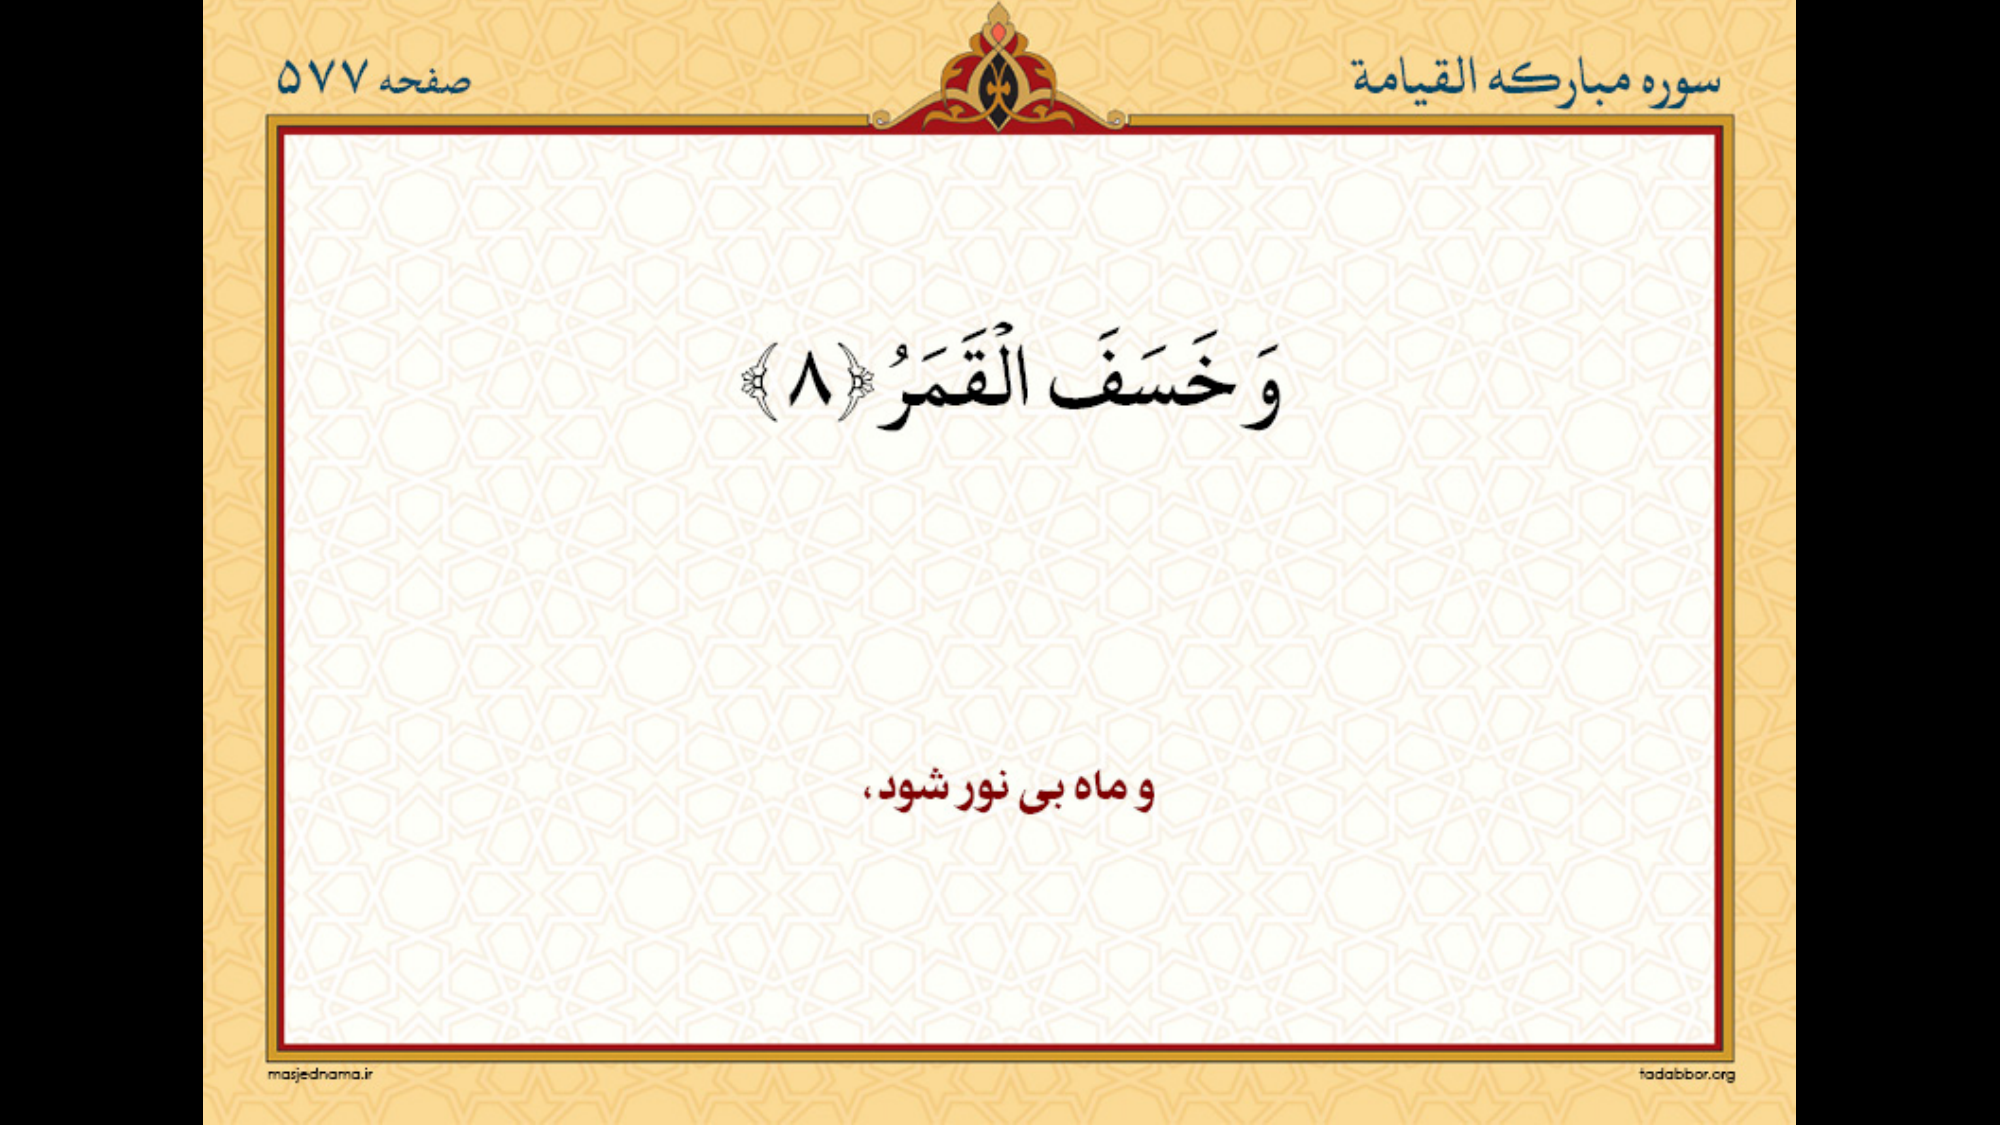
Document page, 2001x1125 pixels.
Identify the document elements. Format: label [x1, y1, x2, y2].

picture [203, 0, 1796, 1125]
